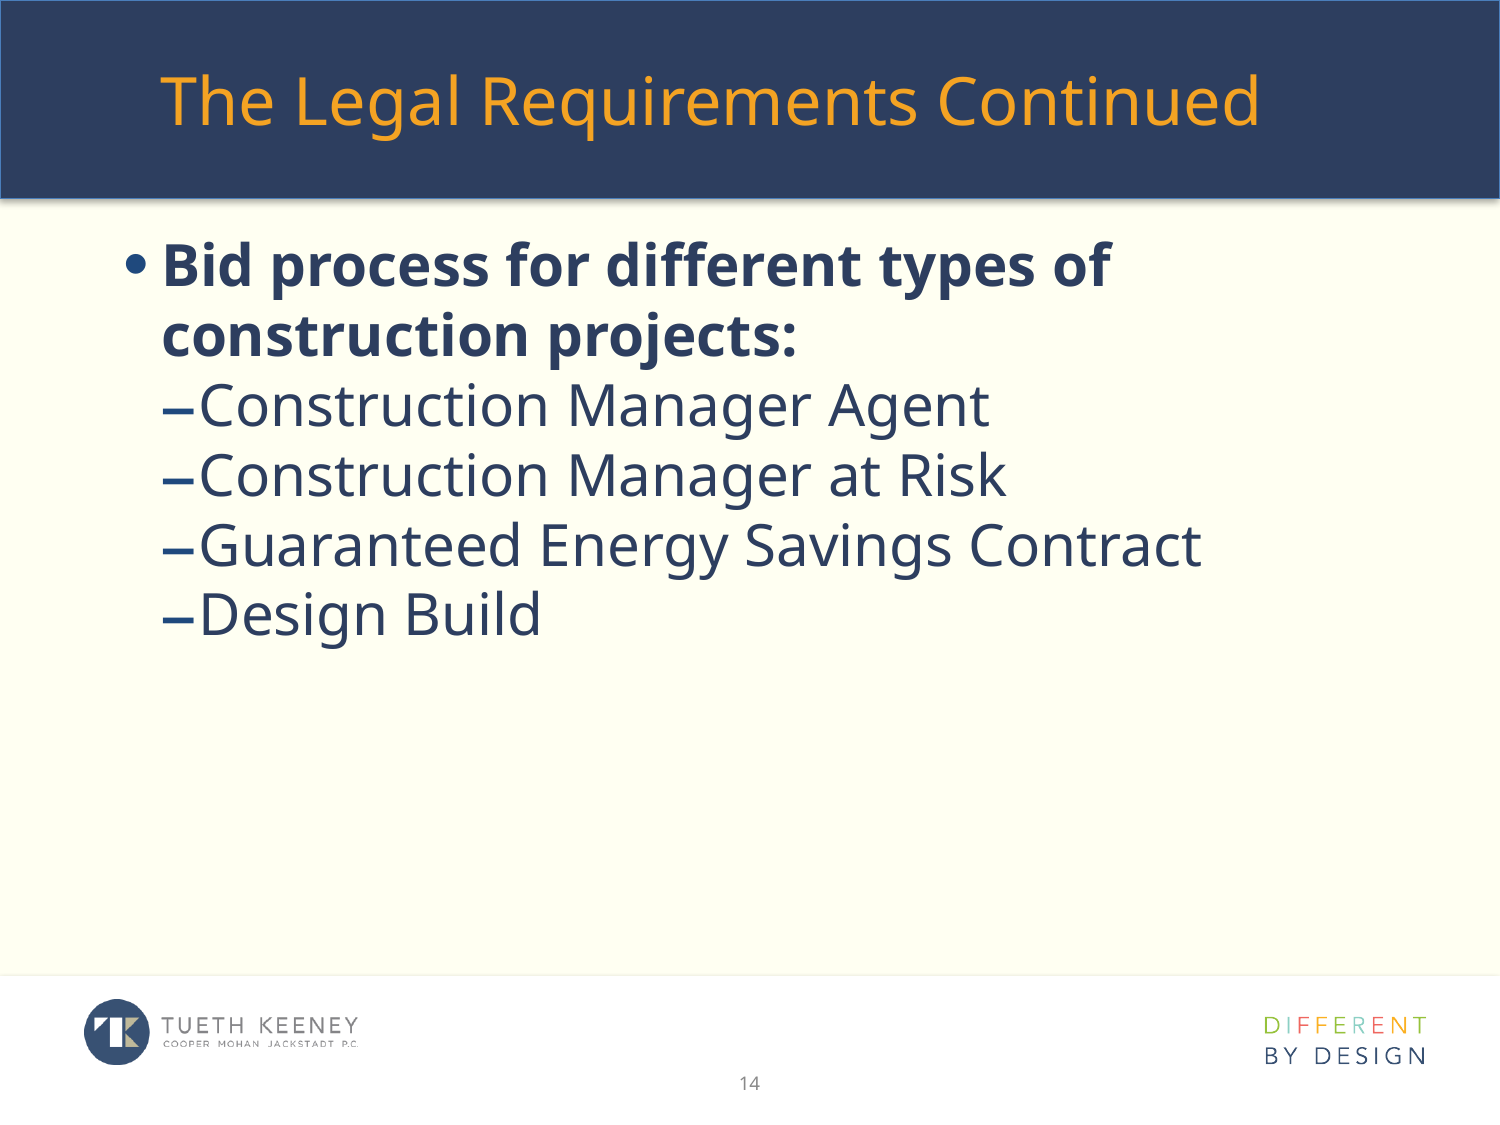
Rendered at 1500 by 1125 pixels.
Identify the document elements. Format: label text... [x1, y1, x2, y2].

slide_number 14 [714, 1054, 785, 1115]
picture [84, 999, 358, 1065]
picture [1263, 1013, 1431, 1070]
list Bid process for different types of construction projects: Construction Manager Agent Construction Manager at Risk Guaranteed Energy Savings Contract Design Build [89, 220, 1441, 934]
title The Legal Requirements Continued [145, 0, 1424, 199]
